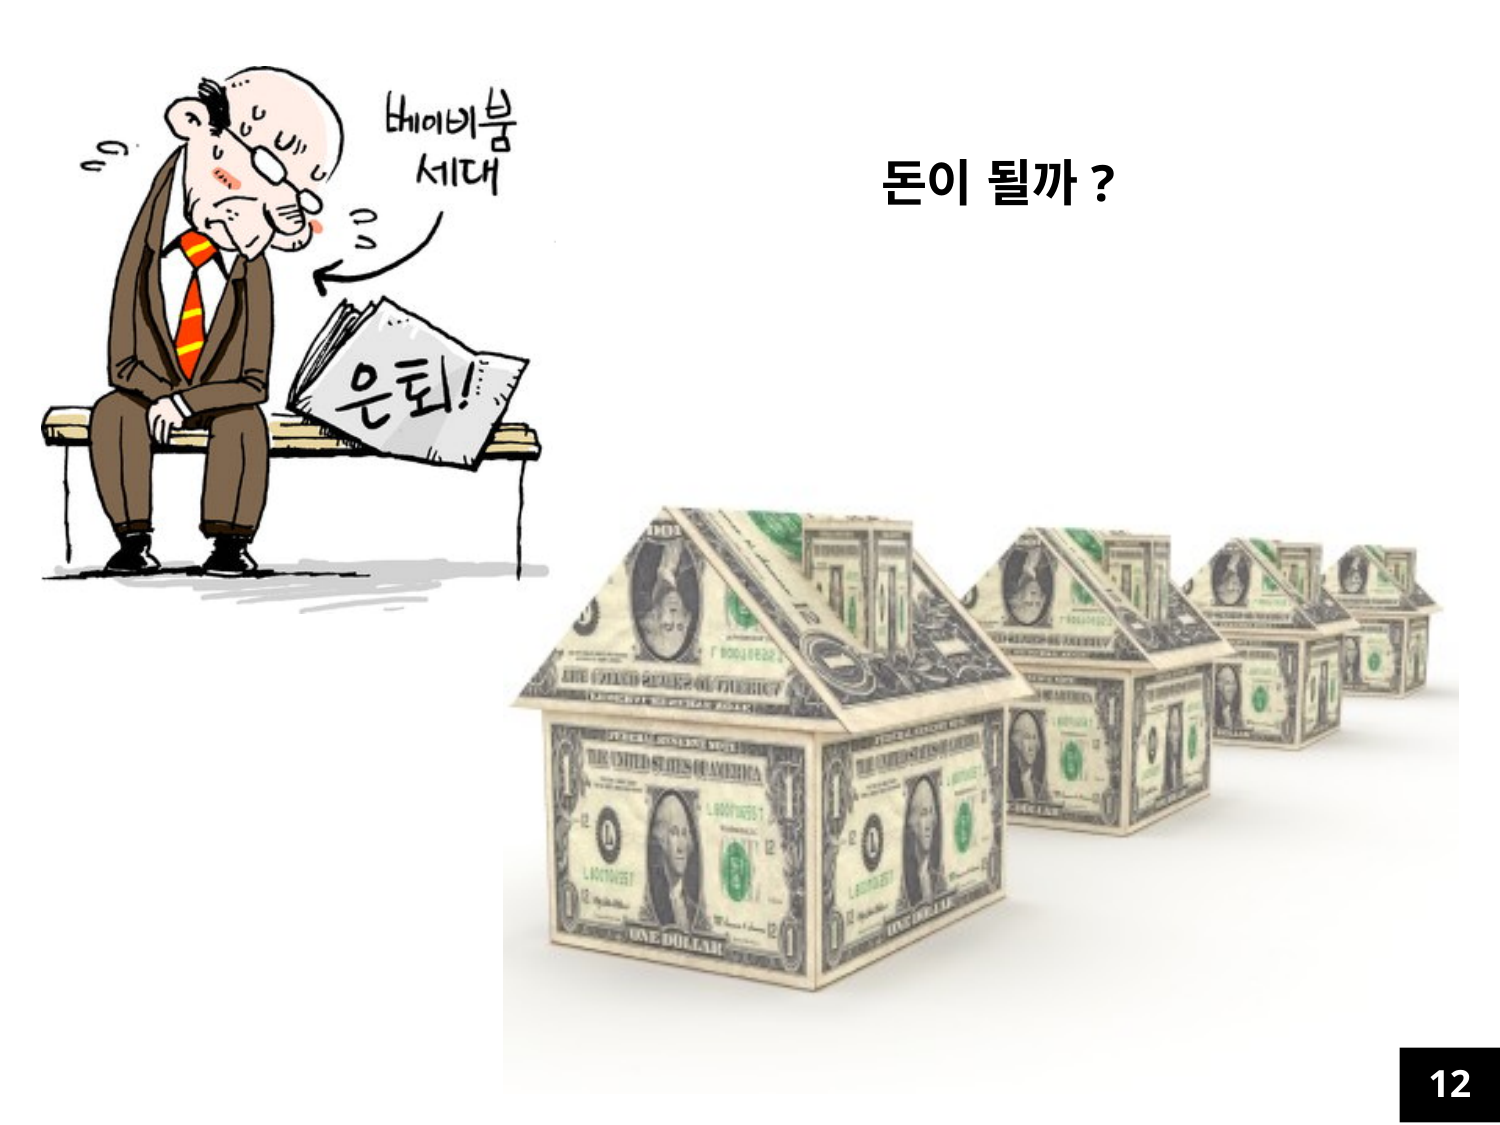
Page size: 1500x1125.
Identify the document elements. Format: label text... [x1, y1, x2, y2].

picture [40, 66, 1460, 1095]
slide_number 12 [1399, 1047, 1500, 1123]
text_box 돈이 될까? [866, 144, 1130, 219]
